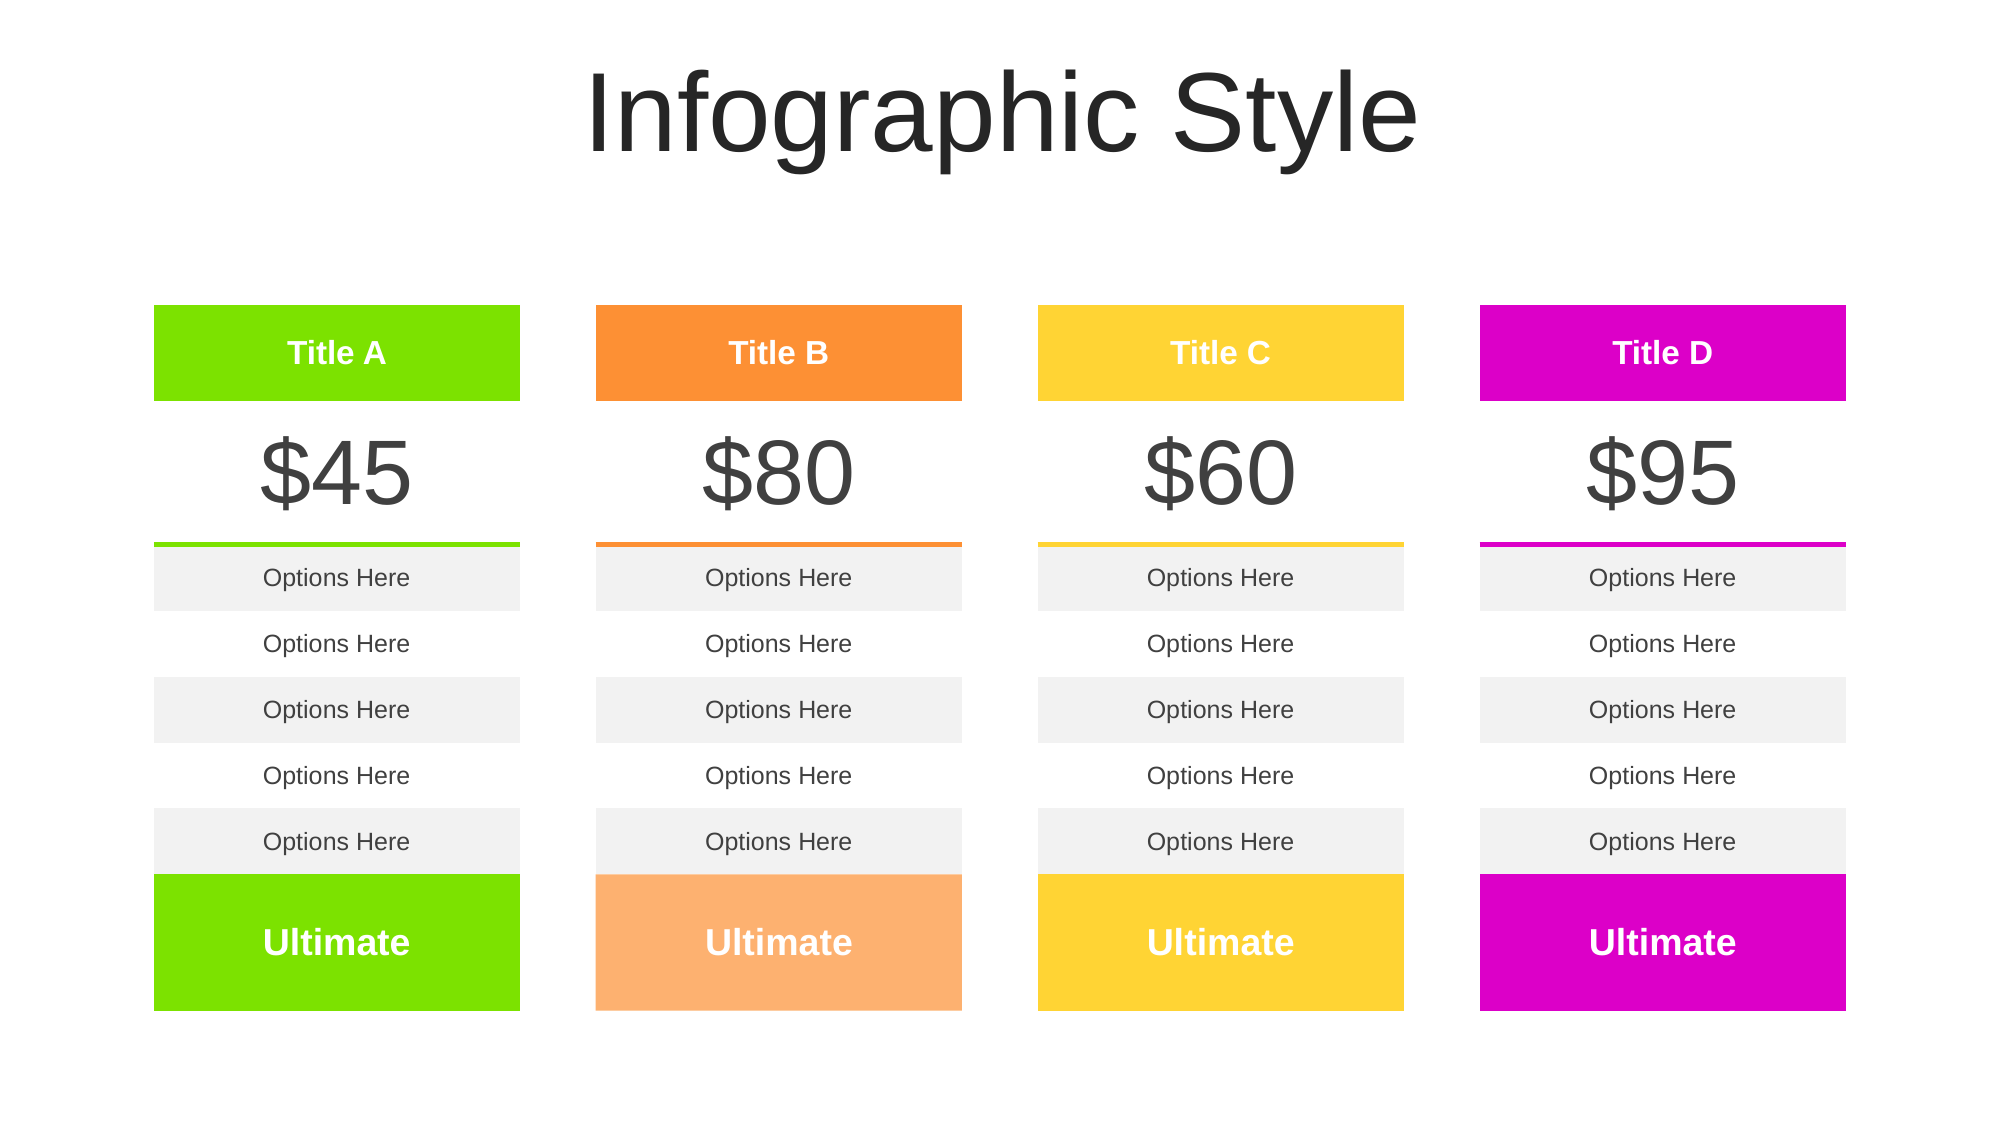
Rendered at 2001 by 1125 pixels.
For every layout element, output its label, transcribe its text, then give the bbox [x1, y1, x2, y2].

table_cell $60 [1038, 401, 1404, 542]
table_cell Options Here [154, 611, 520, 677]
list Infographic Style [53, 55, 1952, 175]
table_cell Options Here [1038, 611, 1404, 677]
table_cell Options Here [596, 677, 962, 743]
table_cell Options Here [1038, 808, 1404, 874]
table_cell Options Here [1480, 547, 1846, 611]
table_cell Options Here [1038, 743, 1404, 808]
table_cell Ultimate [596, 874, 962, 1011]
table_header Title A [154, 305, 520, 401]
table_cell $45 [154, 401, 520, 542]
table_cell Options Here [154, 743, 520, 808]
table_cell Options Here [596, 611, 962, 677]
table_cell Ultimate [1480, 874, 1846, 1011]
table_cell Options Here [154, 677, 520, 743]
table_header Title D [1480, 305, 1846, 401]
table_cell Options Here [1480, 743, 1846, 808]
table_cell Options Here [154, 547, 520, 611]
table_cell Options Here [1038, 677, 1404, 743]
table_cell $95 [1480, 401, 1846, 542]
table_cell Options Here [1480, 808, 1846, 874]
table_cell Options Here [596, 743, 962, 808]
table_cell Options Here [154, 808, 520, 874]
table_cell Ultimate [154, 874, 520, 1011]
table_cell $80 [596, 401, 962, 542]
table_header Title B [596, 305, 962, 401]
table_cell Ultimate [1038, 874, 1404, 1011]
table_header Title C [1038, 305, 1404, 401]
table_cell Options Here [596, 547, 962, 611]
table_cell Options Here [1480, 677, 1846, 743]
table_cell Options Here [1038, 547, 1404, 611]
table_cell Options Here [1480, 611, 1846, 677]
table_cell Options Here [596, 808, 962, 874]
